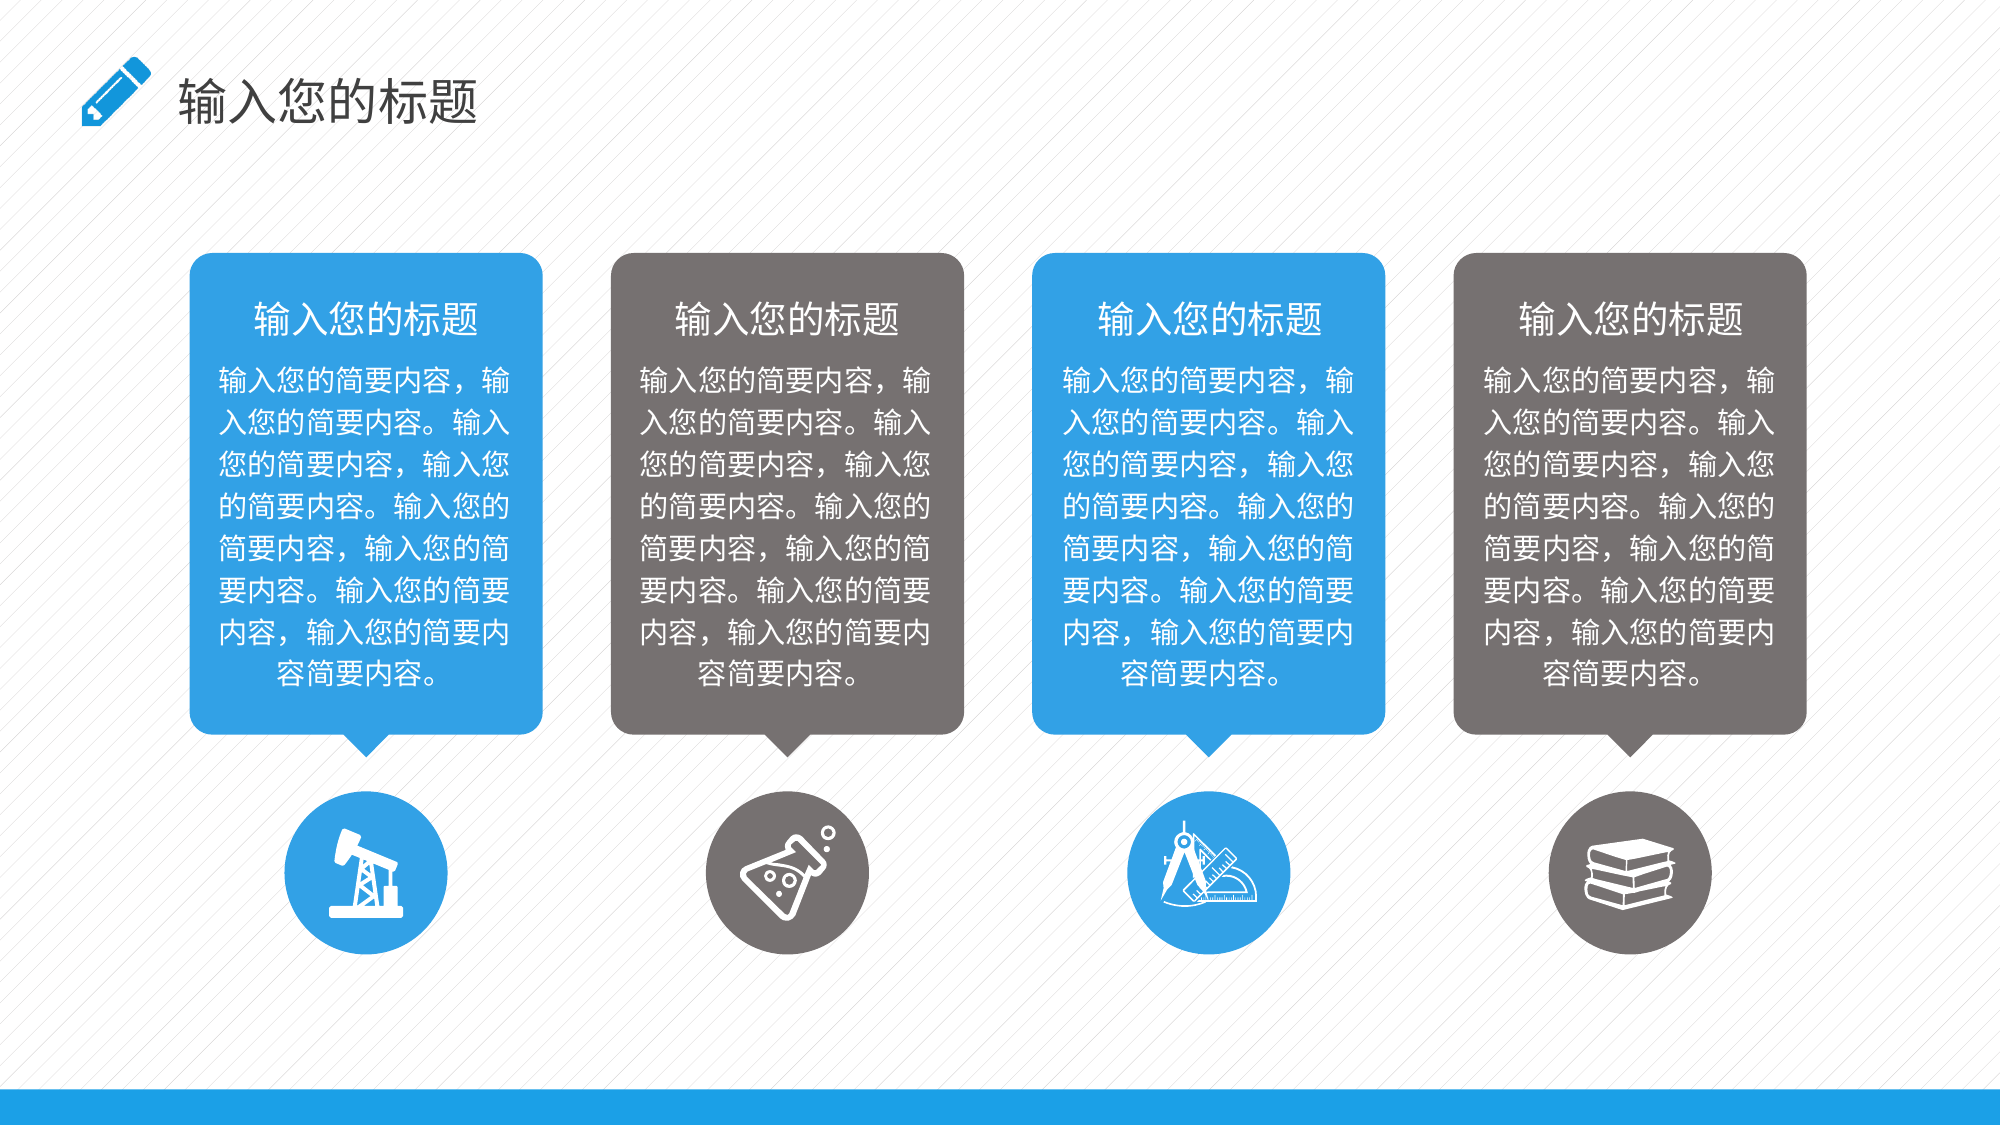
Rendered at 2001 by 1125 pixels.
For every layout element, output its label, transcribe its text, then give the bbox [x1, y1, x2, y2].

text_box [0, 1089, 2000, 1125]
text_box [610, 252, 965, 955]
picture [72, 47, 160, 135]
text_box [189, 252, 543, 955]
text_box 输入您的标题 [163, 62, 663, 138]
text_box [1032, 252, 1387, 955]
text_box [1453, 252, 1809, 955]
